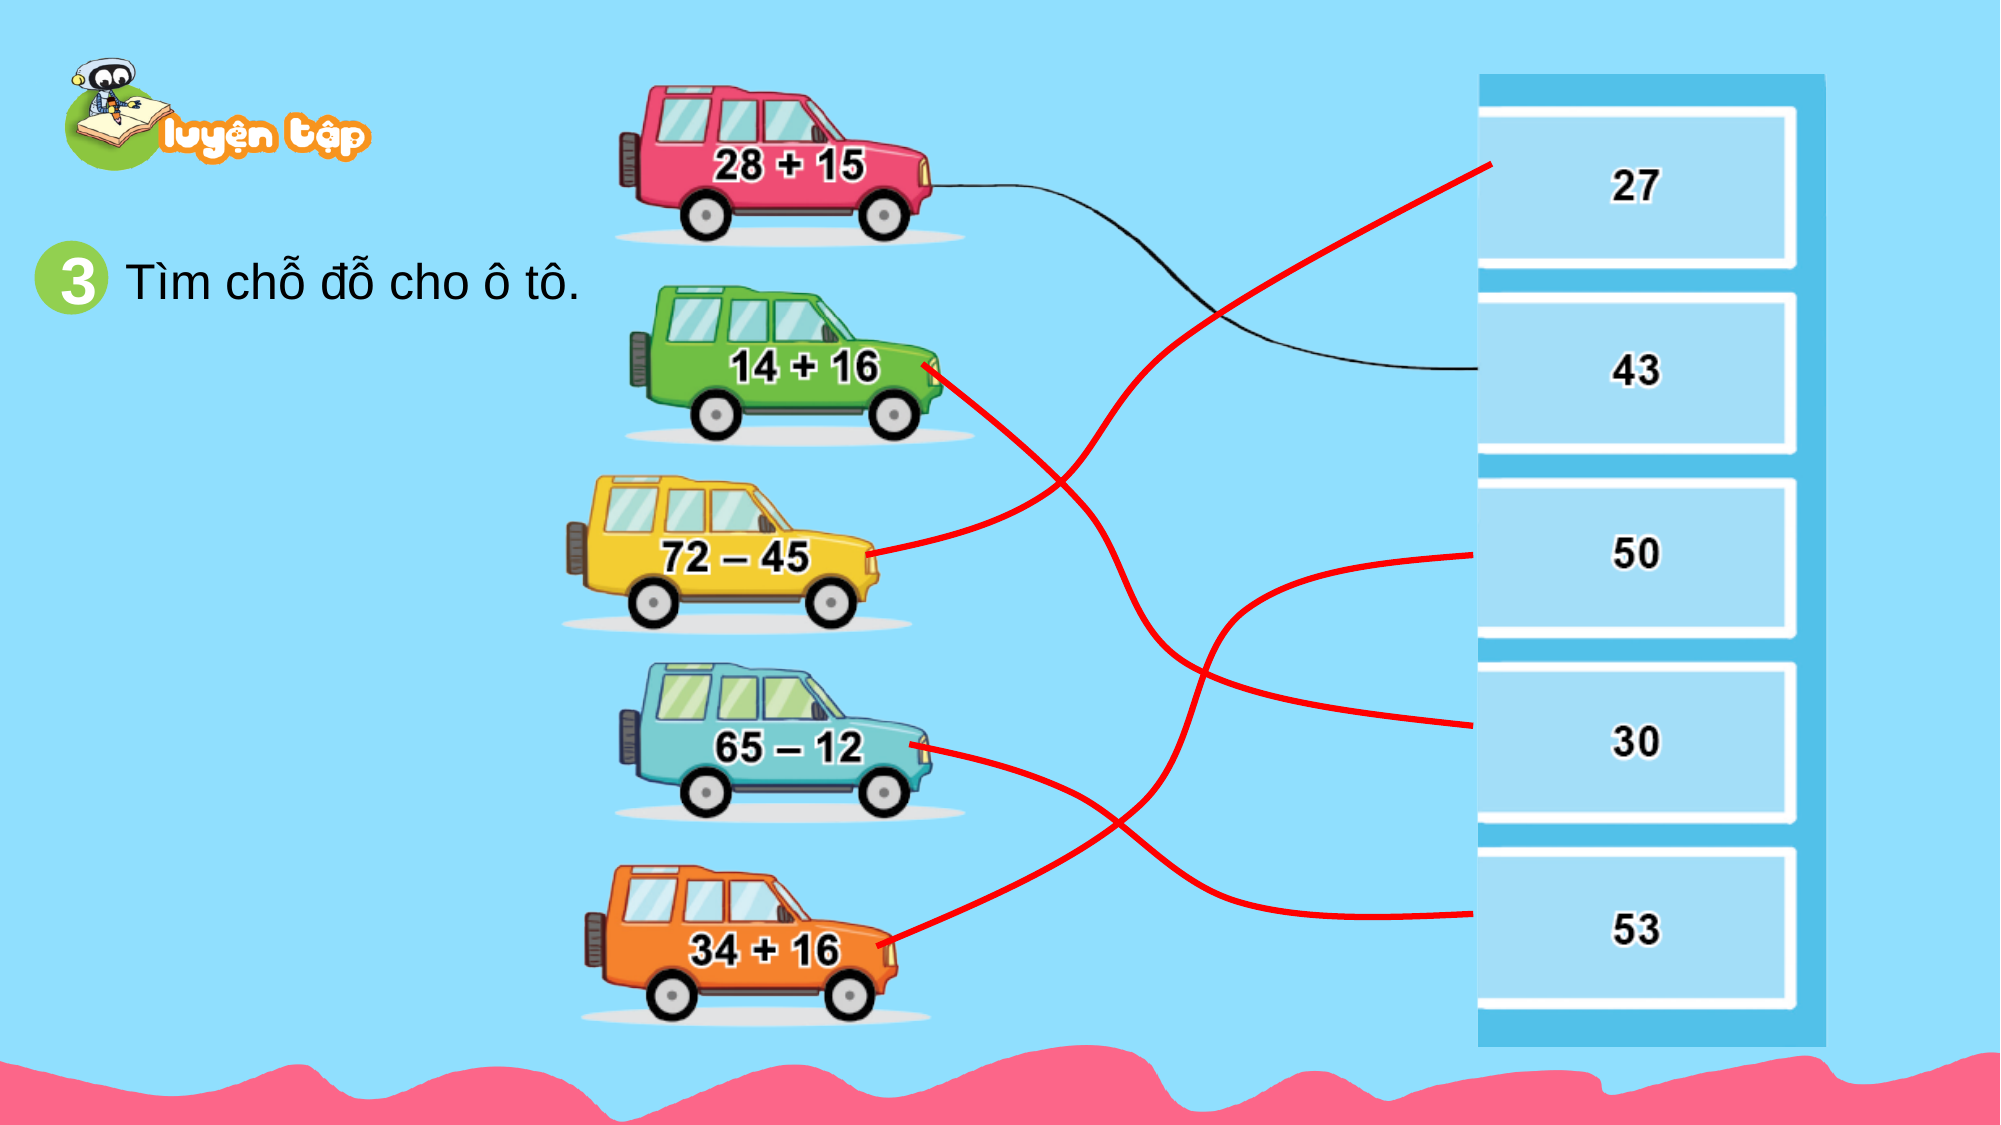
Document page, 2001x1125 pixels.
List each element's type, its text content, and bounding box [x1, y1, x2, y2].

text_box Tìm chỗ đỗ cho ô tô. [110, 241, 510, 317]
picture [0, 0, 2000, 1125]
text_box 3 [35, 241, 108, 314]
